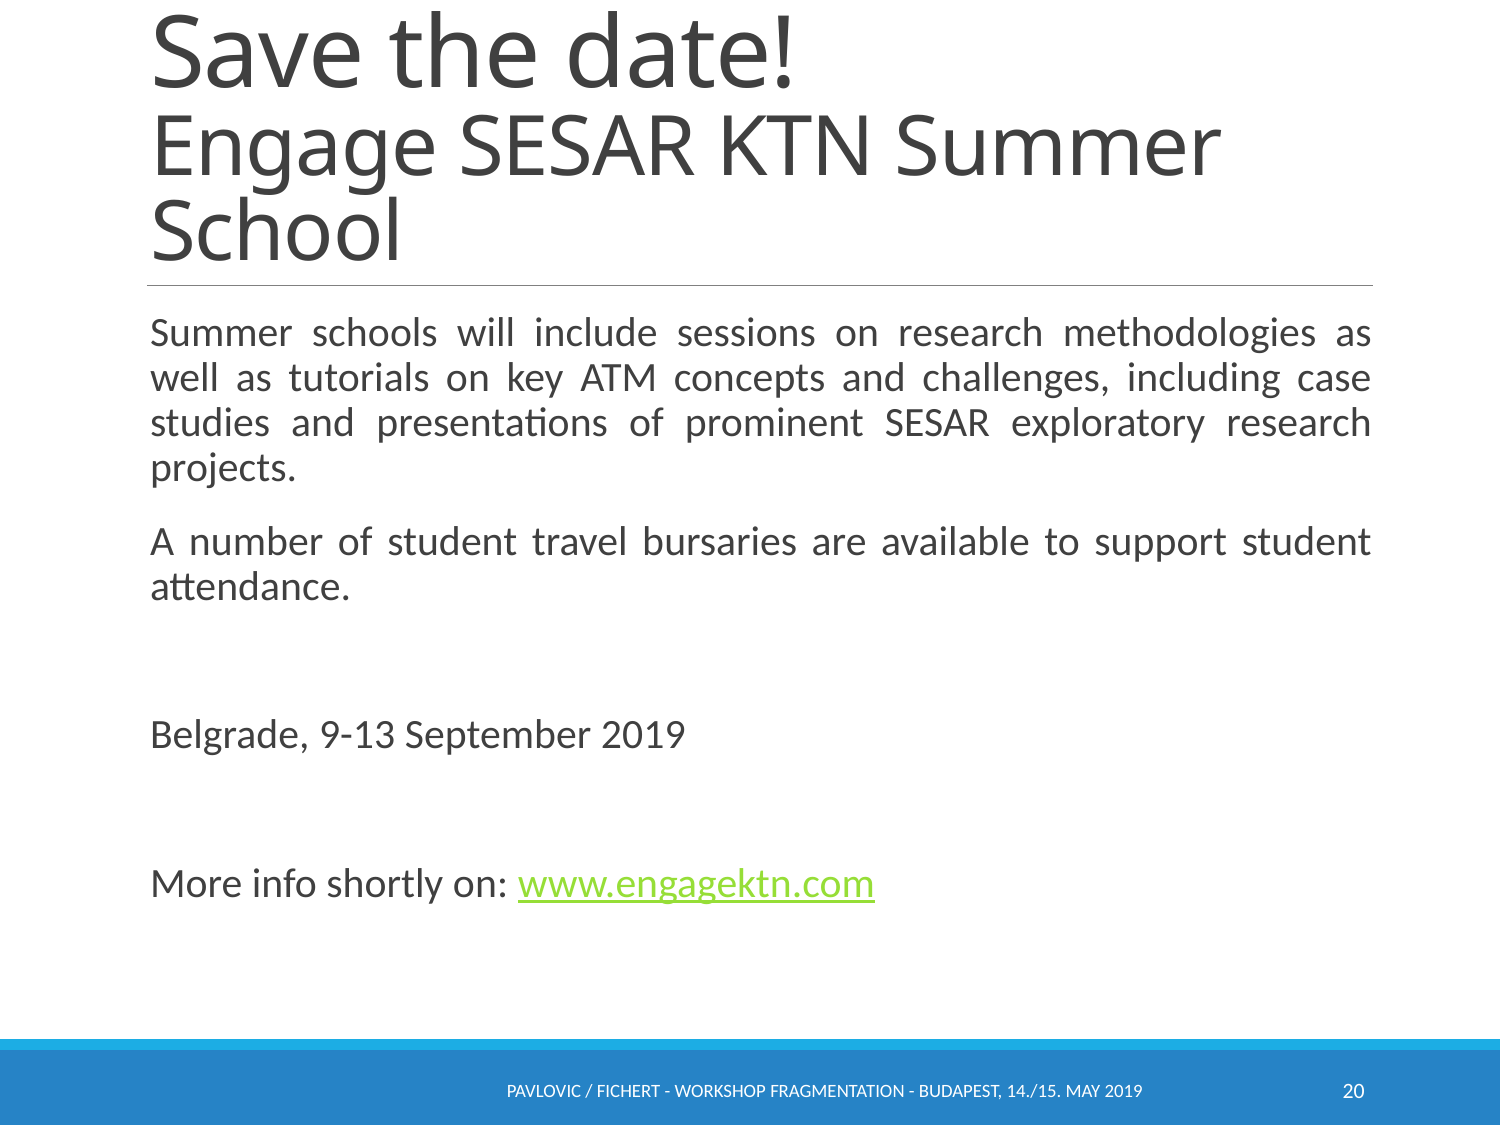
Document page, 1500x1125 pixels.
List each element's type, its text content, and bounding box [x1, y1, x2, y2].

title Save the date! Engage SESAR KTN Summer School [135, 47, 1373, 285]
footer Pavlovic / Fichert - Workshop Fragmentation - Budapest, 14./15. May 2019 [453, 1059, 1196, 1120]
list Summer schools will include sessions on research methodologies as well as tutorials on key ATM concepts and challenges, including case studies and presentations of prominent SESAR exploratory research projects. A number of student travel bursaries are available to support student attendance. Belgrade, 9-13 September 2019 More info shortly on: www.engagektn.com [135, 302, 1373, 963]
slide_number 20 [1218, 1059, 1380, 1120]
